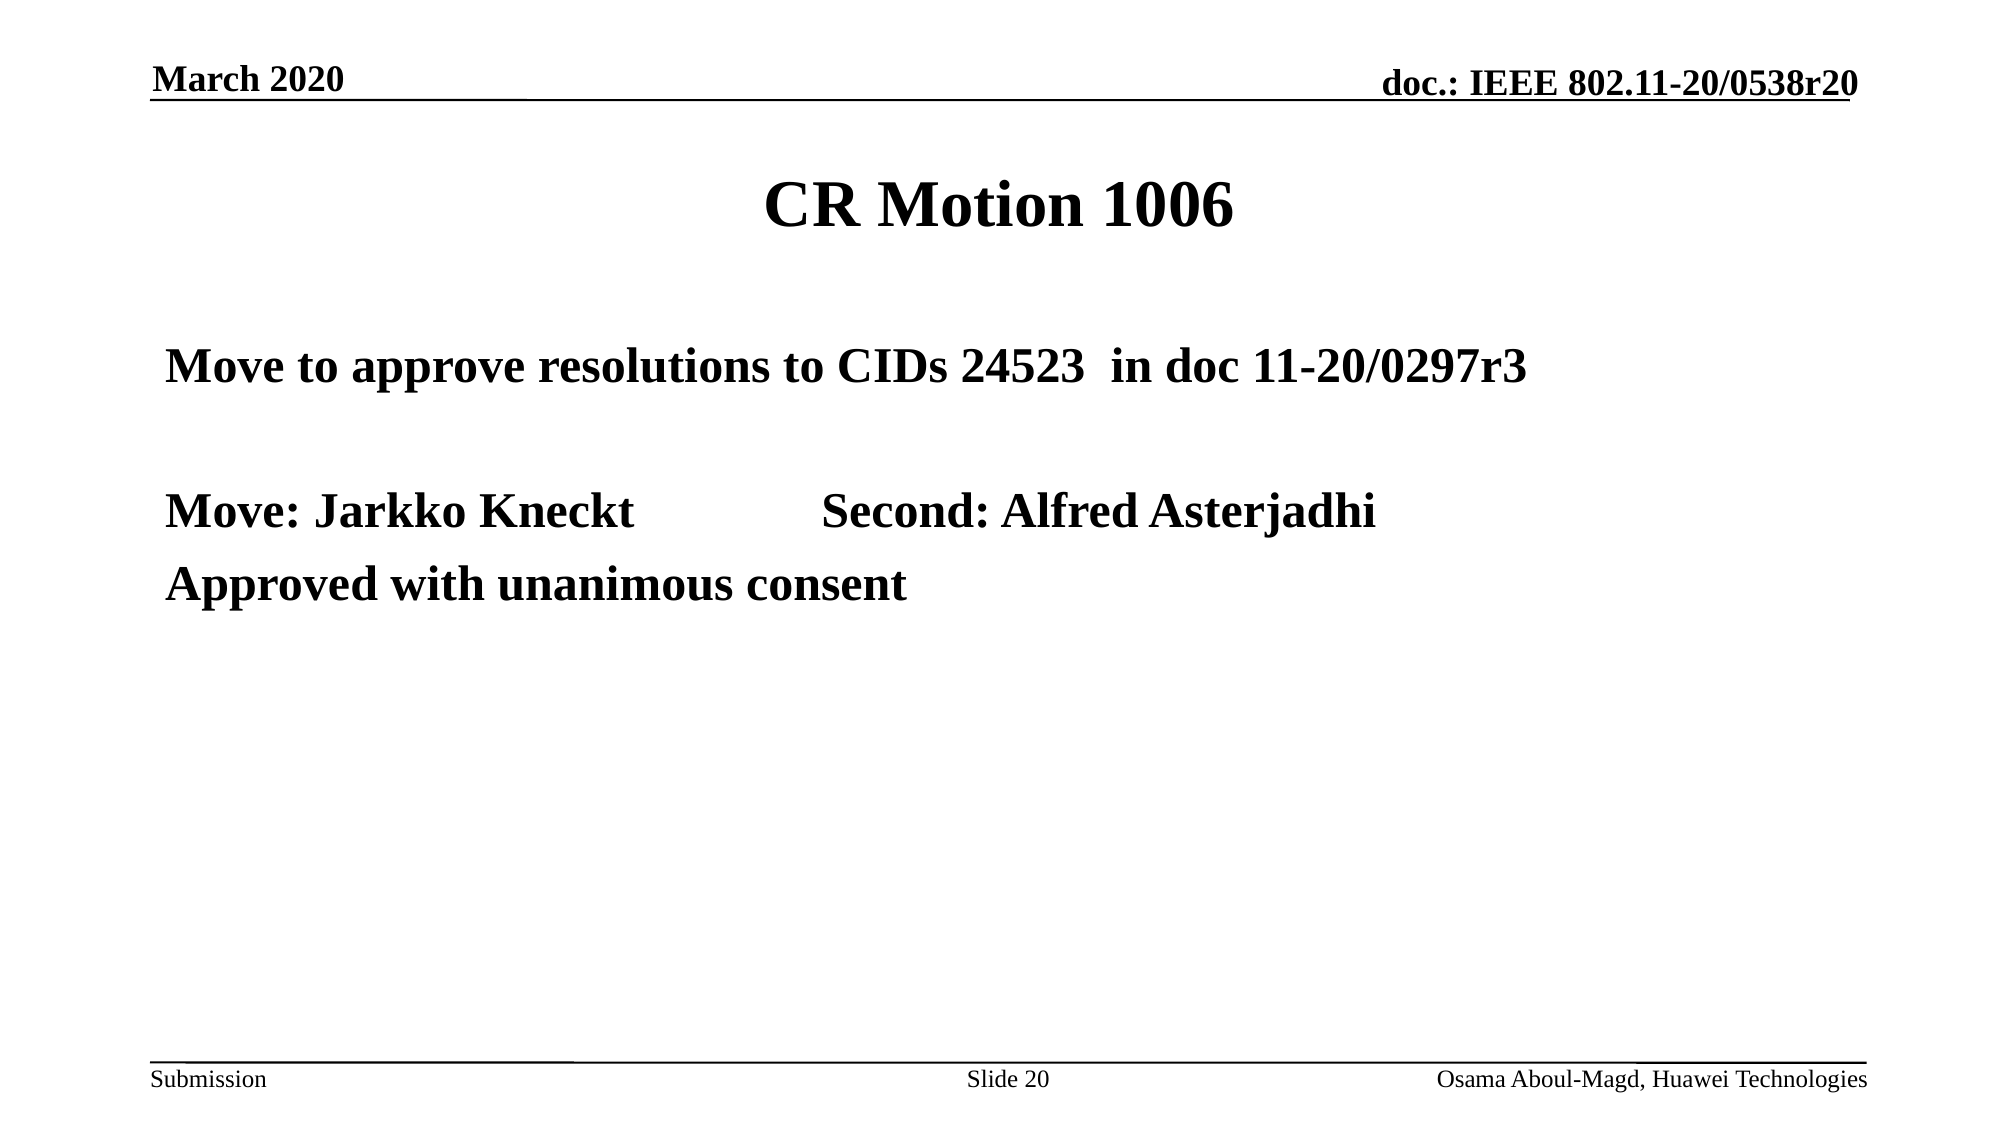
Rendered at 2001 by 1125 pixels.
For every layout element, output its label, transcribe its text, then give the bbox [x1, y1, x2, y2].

list Move to approve resolutions to CIDs 24523 in doc 11-20/0297r3 Move: Jarkko Kneckt Second: Alfred Asterjadhi Approved with unanimous consent [149, 324, 1850, 1000]
slide_number Slide 20 [950, 1061, 1067, 1123]
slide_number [152, 54, 563, 100]
title CR Motion 1006 [149, 112, 1850, 288]
footer Osama Aboul-Magd, Huawei Technologies [1171, 1061, 1869, 1093]
